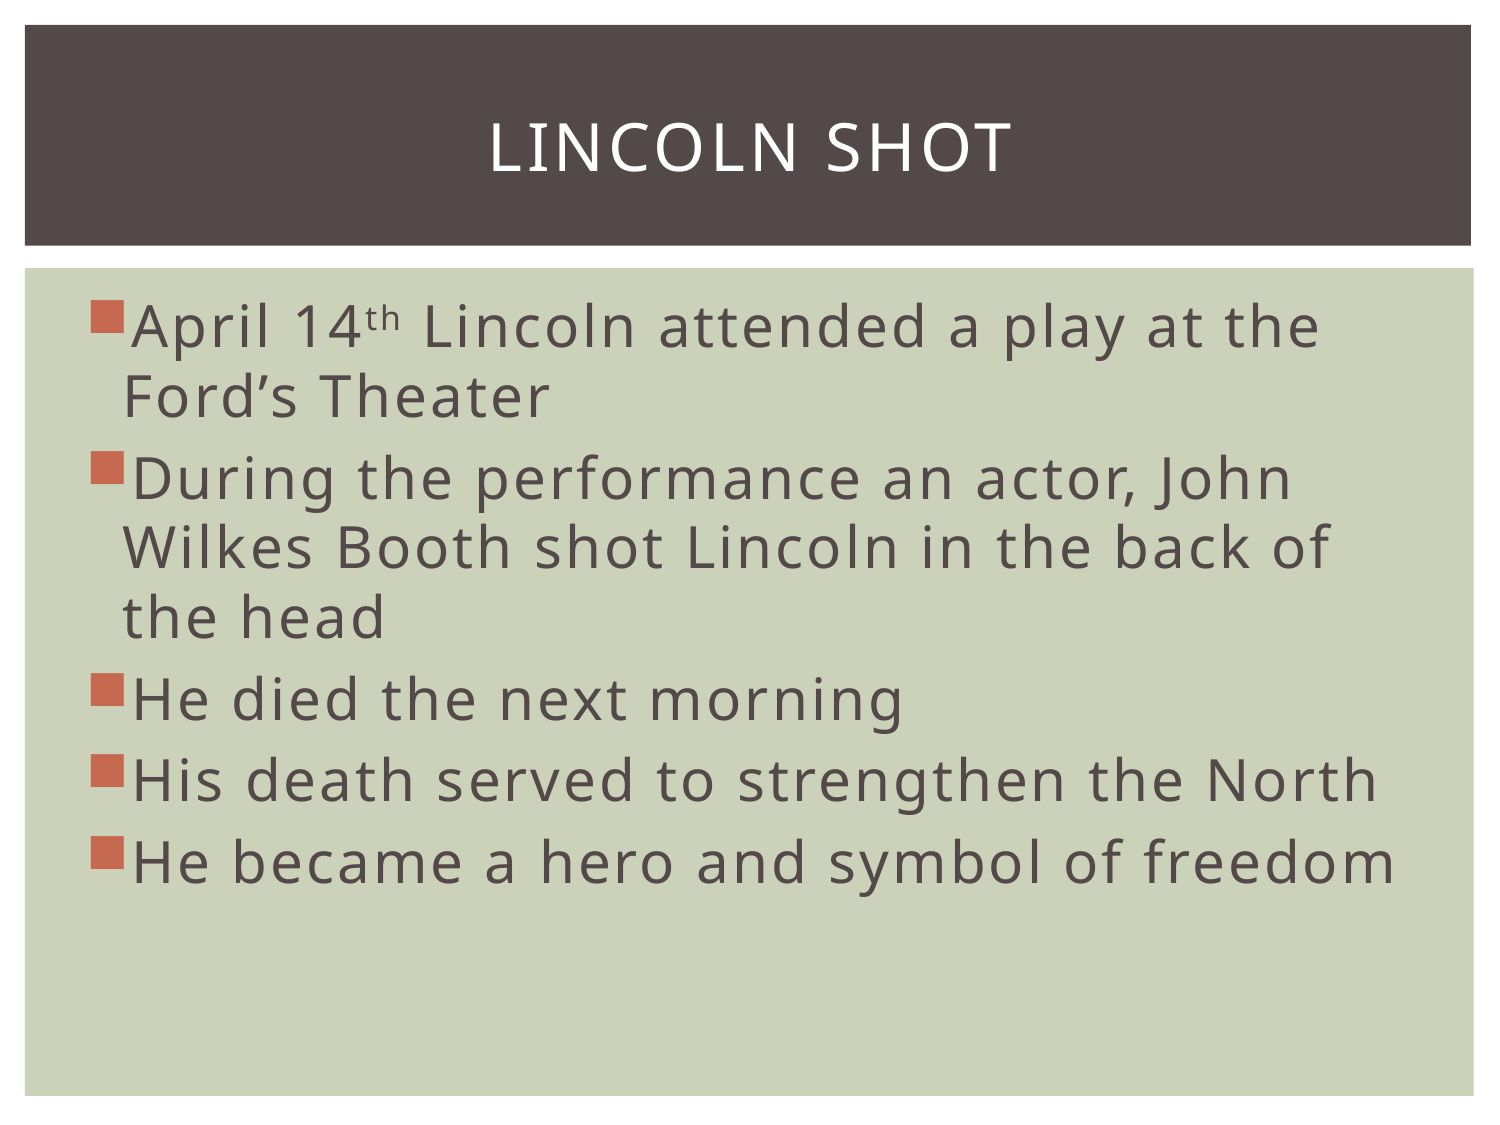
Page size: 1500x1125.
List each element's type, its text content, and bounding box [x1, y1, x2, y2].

title Lincoln Shot [62, 58, 1438, 232]
list April 14th Lincoln attended a play at the Ford’s Theater During the performance an actor, John Wilkes Booth shot Lincoln in the back of the head He died the next morning His death served to strengthen the North He became a hero and symbol of freedom [62, 281, 1442, 1005]
